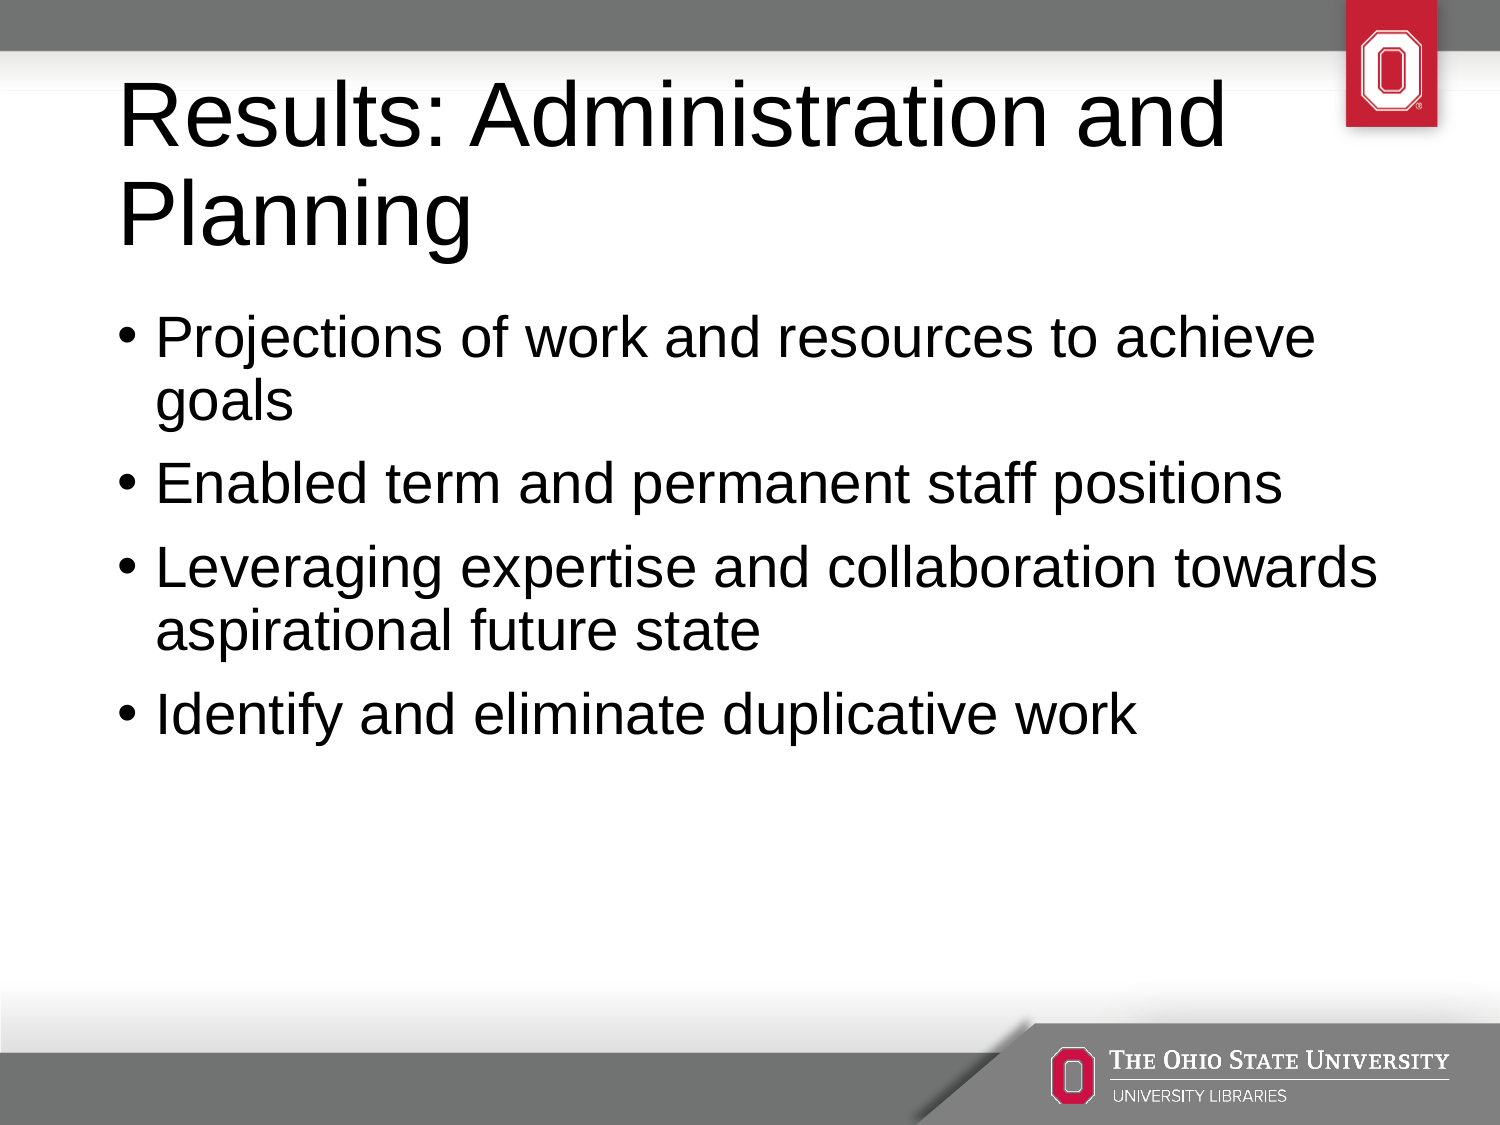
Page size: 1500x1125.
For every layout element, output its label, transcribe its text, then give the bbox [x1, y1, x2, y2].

list Projections of work and resources to achieve goals Enabled term and permanent staff positions Leveraging expertise and collaboration towards aspirational future state Identify and eliminate duplicative work [103, 299, 1397, 1014]
picture [0, 0, 1500, 150]
title Results: Administration and Planning [103, 59, 1397, 278]
picture [0, 917, 1500, 1125]
